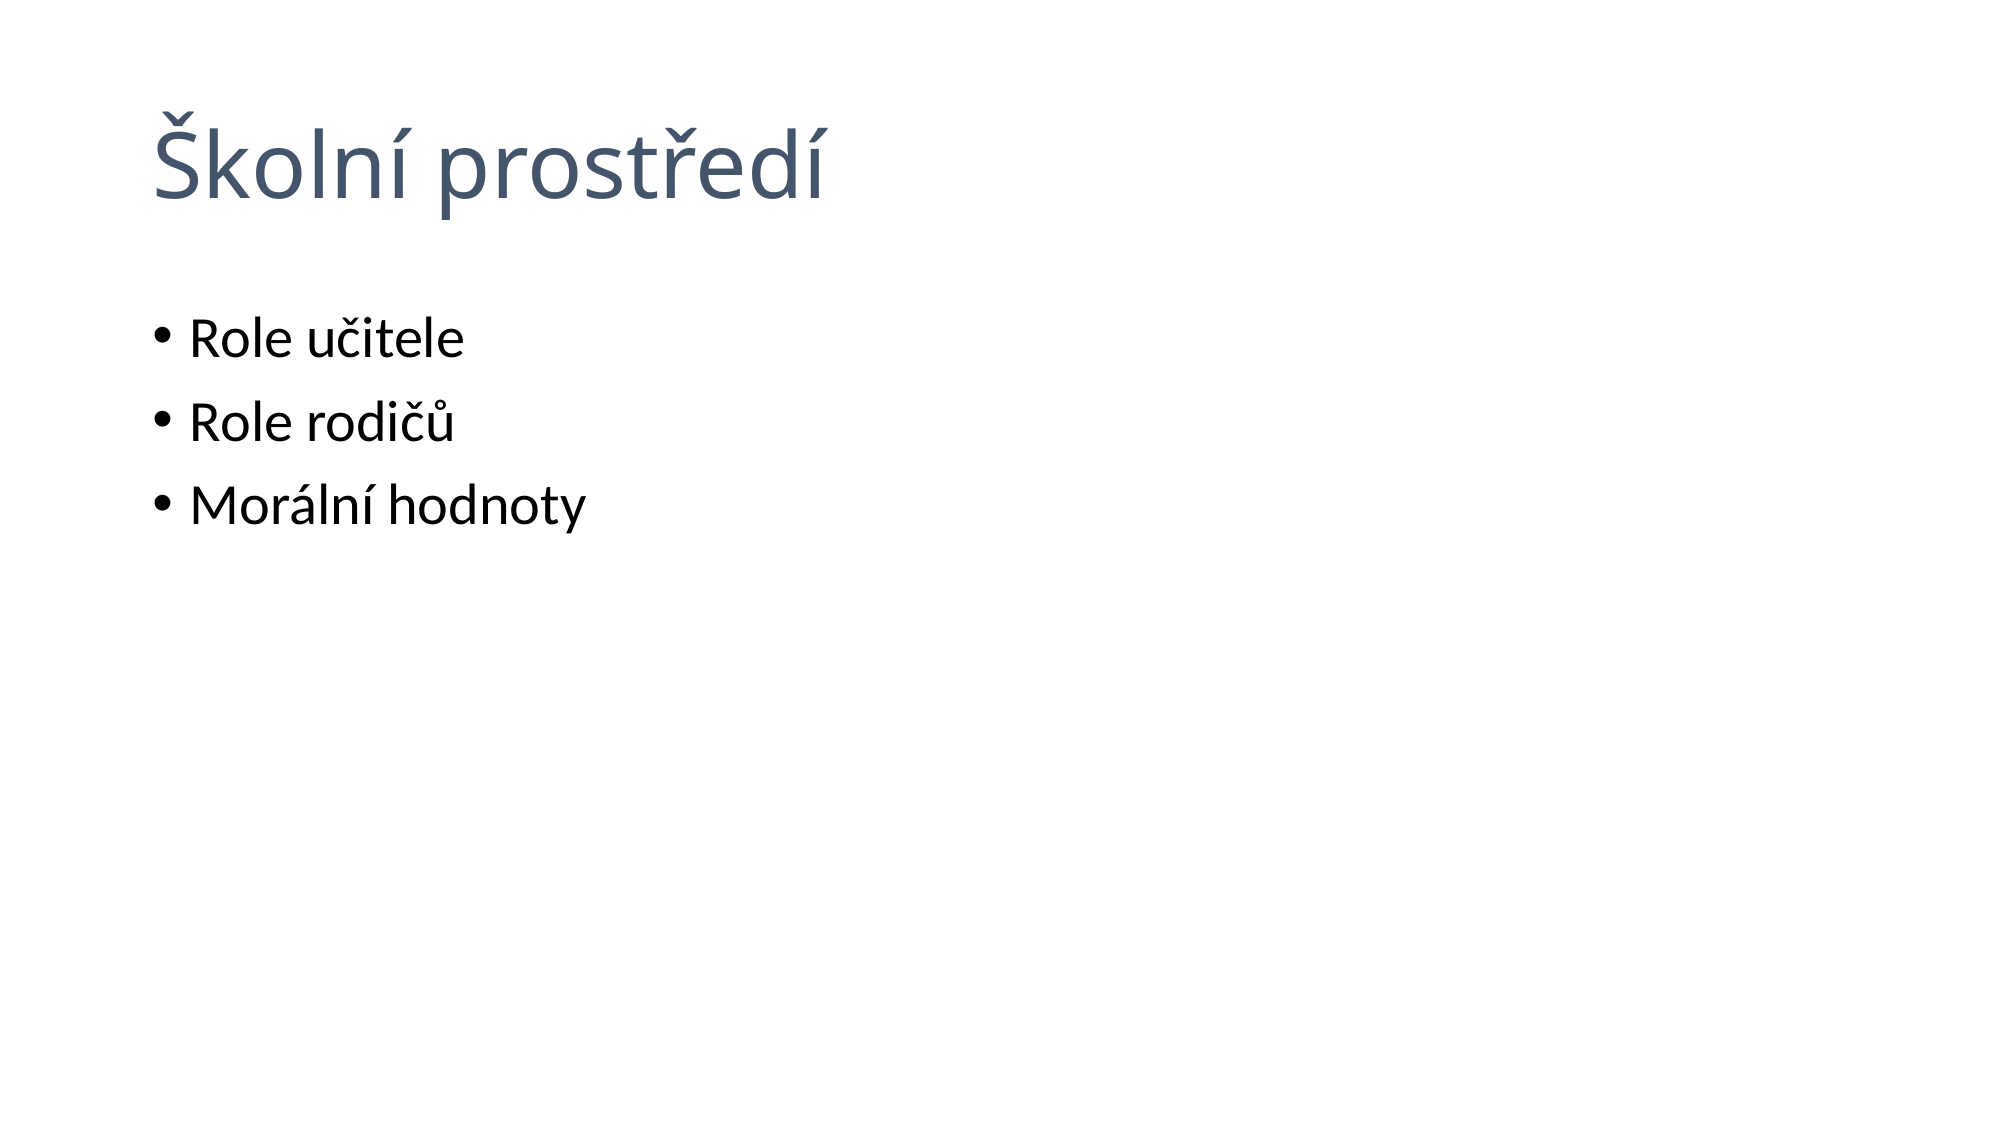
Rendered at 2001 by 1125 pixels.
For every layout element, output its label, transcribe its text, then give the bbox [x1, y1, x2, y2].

list Role učitele Role rodičů Morální hodnoty [137, 299, 1863, 1014]
title Školní prostředí [137, 59, 1863, 278]
